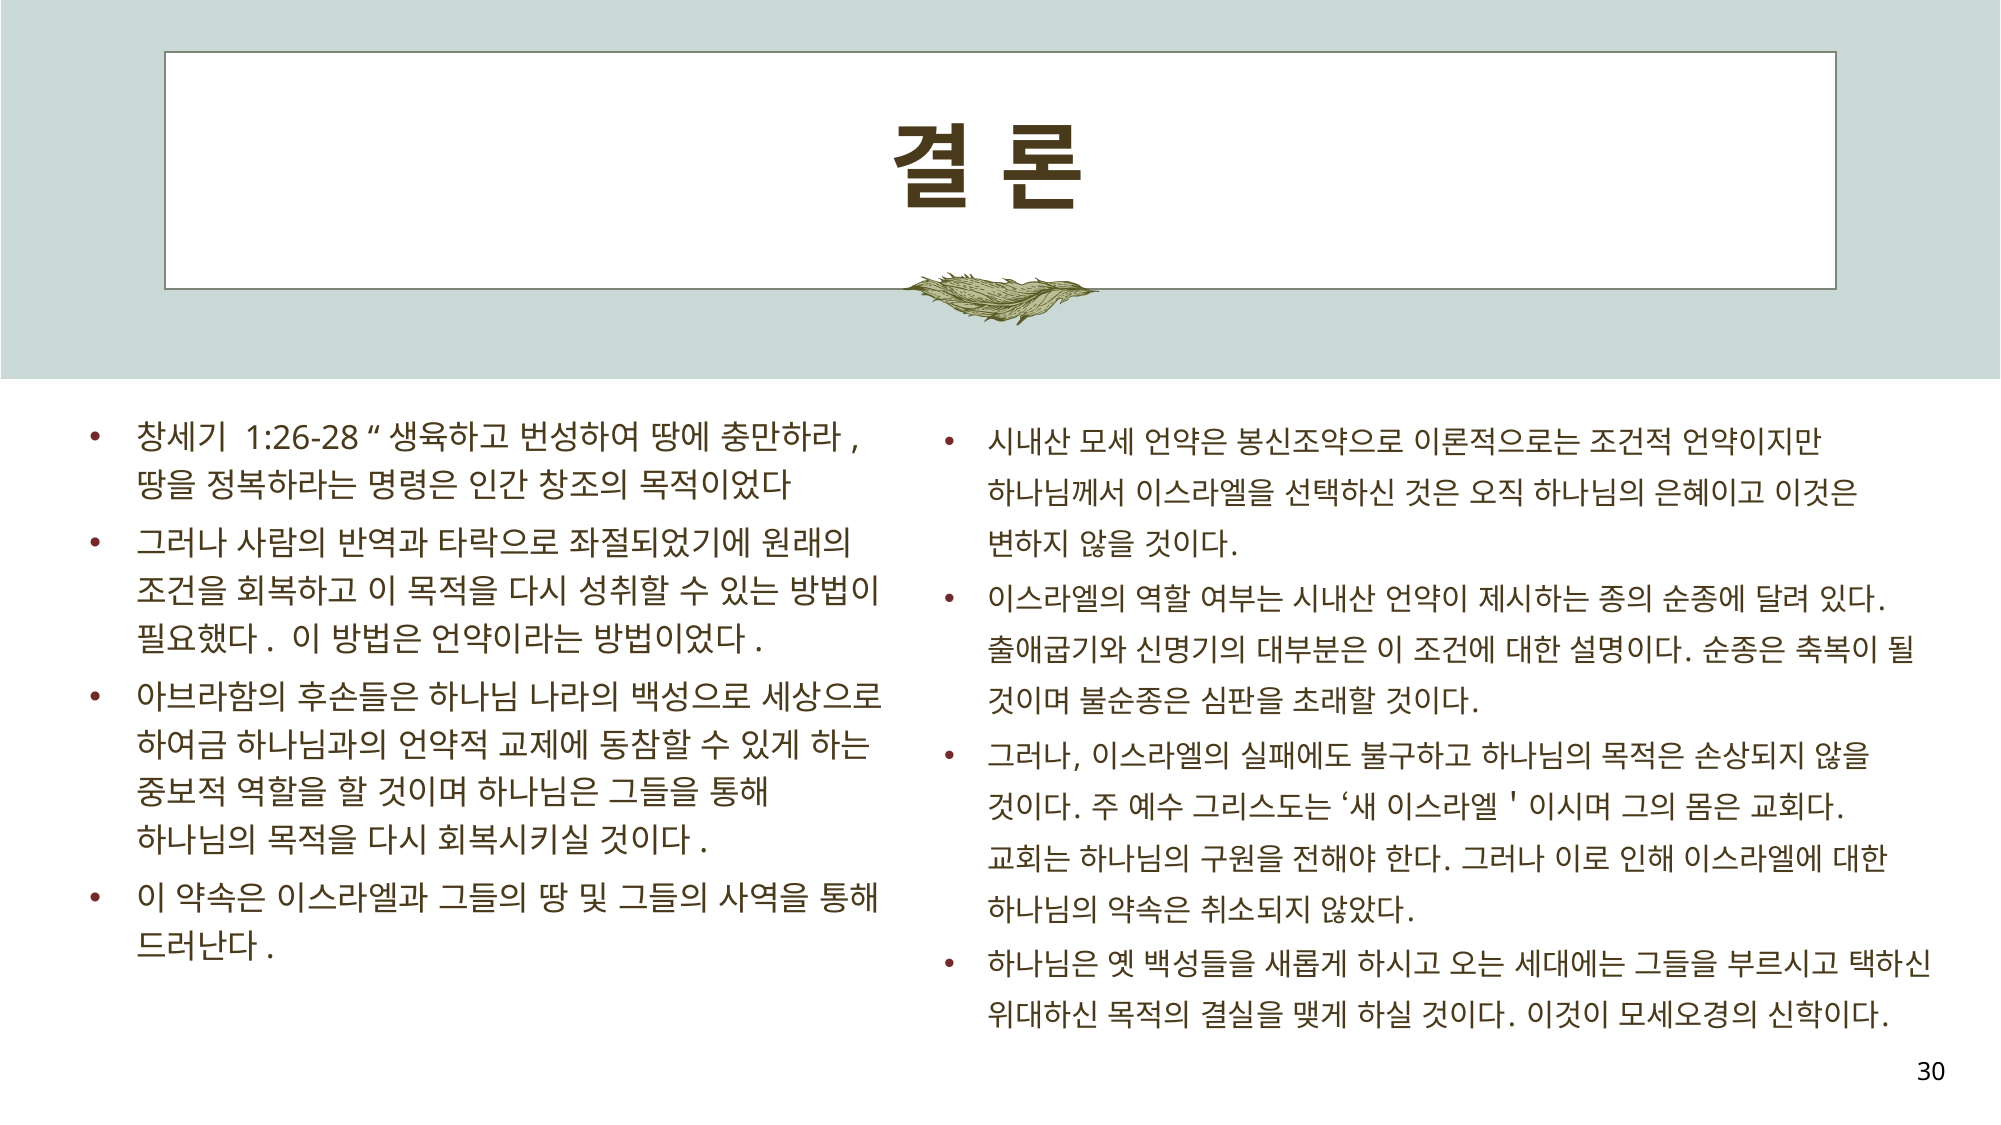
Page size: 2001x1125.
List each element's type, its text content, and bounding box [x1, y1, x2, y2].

list 시내산 모세 언약은 봉신조약으로 이론적으로는 조건적 언약이지만 하나님께서 이스라엘을 선택하신 것은 오직 하나님의 은혜이고 이것은 변하지 않을 것이다. 이스라엘의 역할 여부는 시내산 언약이 제시하는 종의 순종에 달려 있다. 출애굽기와 신명기의 대부분은 이 조건에 대한 설명이다. 순종은 축복이 될 것이며 불순종은 심판을 초래할 것이다. 그러나, 이스라엘의 실패에도 불구하고 하나님의 목적은 손상되지 않을 것이다. 주 예수 그리스도는 ‘새 이스라엘＇이시며 그의 몸은 교회다. 교회는 하나님의 구원을 전해야 한다. 그러나 이로 인해 이스라엘에 대한 하나님의 약속은 취소되지 않았다. 하나님은 옛 백성들을 새롭게 하시고 오는 세대에는 그들을 부르시고 택하신 위대하신 목적의 결실을 맺게 하실 것이다. 이것이 모세오경의 신학이다. [929, 400, 1949, 1103]
slide_number 30 [1510, 1042, 1961, 1103]
title 결 론 [62, 62, 1938, 280]
picture [901, 280, 1100, 326]
list 창세기 1:26-28 “생육하고 번성하여 땅에 충만하라, 땅을 정복하라는 명령은 인간 창조의 목적이었다 그러나 사람의 반역과 타락으로 좌절되었기에 원래의 조건을 회복하고 이 목적을 다시 성취할 수 있는 방법이 필요했다. 이 방법은 언약이라는 방법이었다. 아브라함의 후손들은 하나님 나라의 백성으로 세상으로 하여금 하나님과의 언약적 교제에 동참할 수 있게 하는 중보적 역할을 할 것이며 하나님은 그들을 통해 하나님의 목적을 다시 회복시키실 것이다. 이 약속은 이스라엘과 그들의 땅 및 그들의 사역을 통해 드러난다. [74, 400, 916, 1074]
